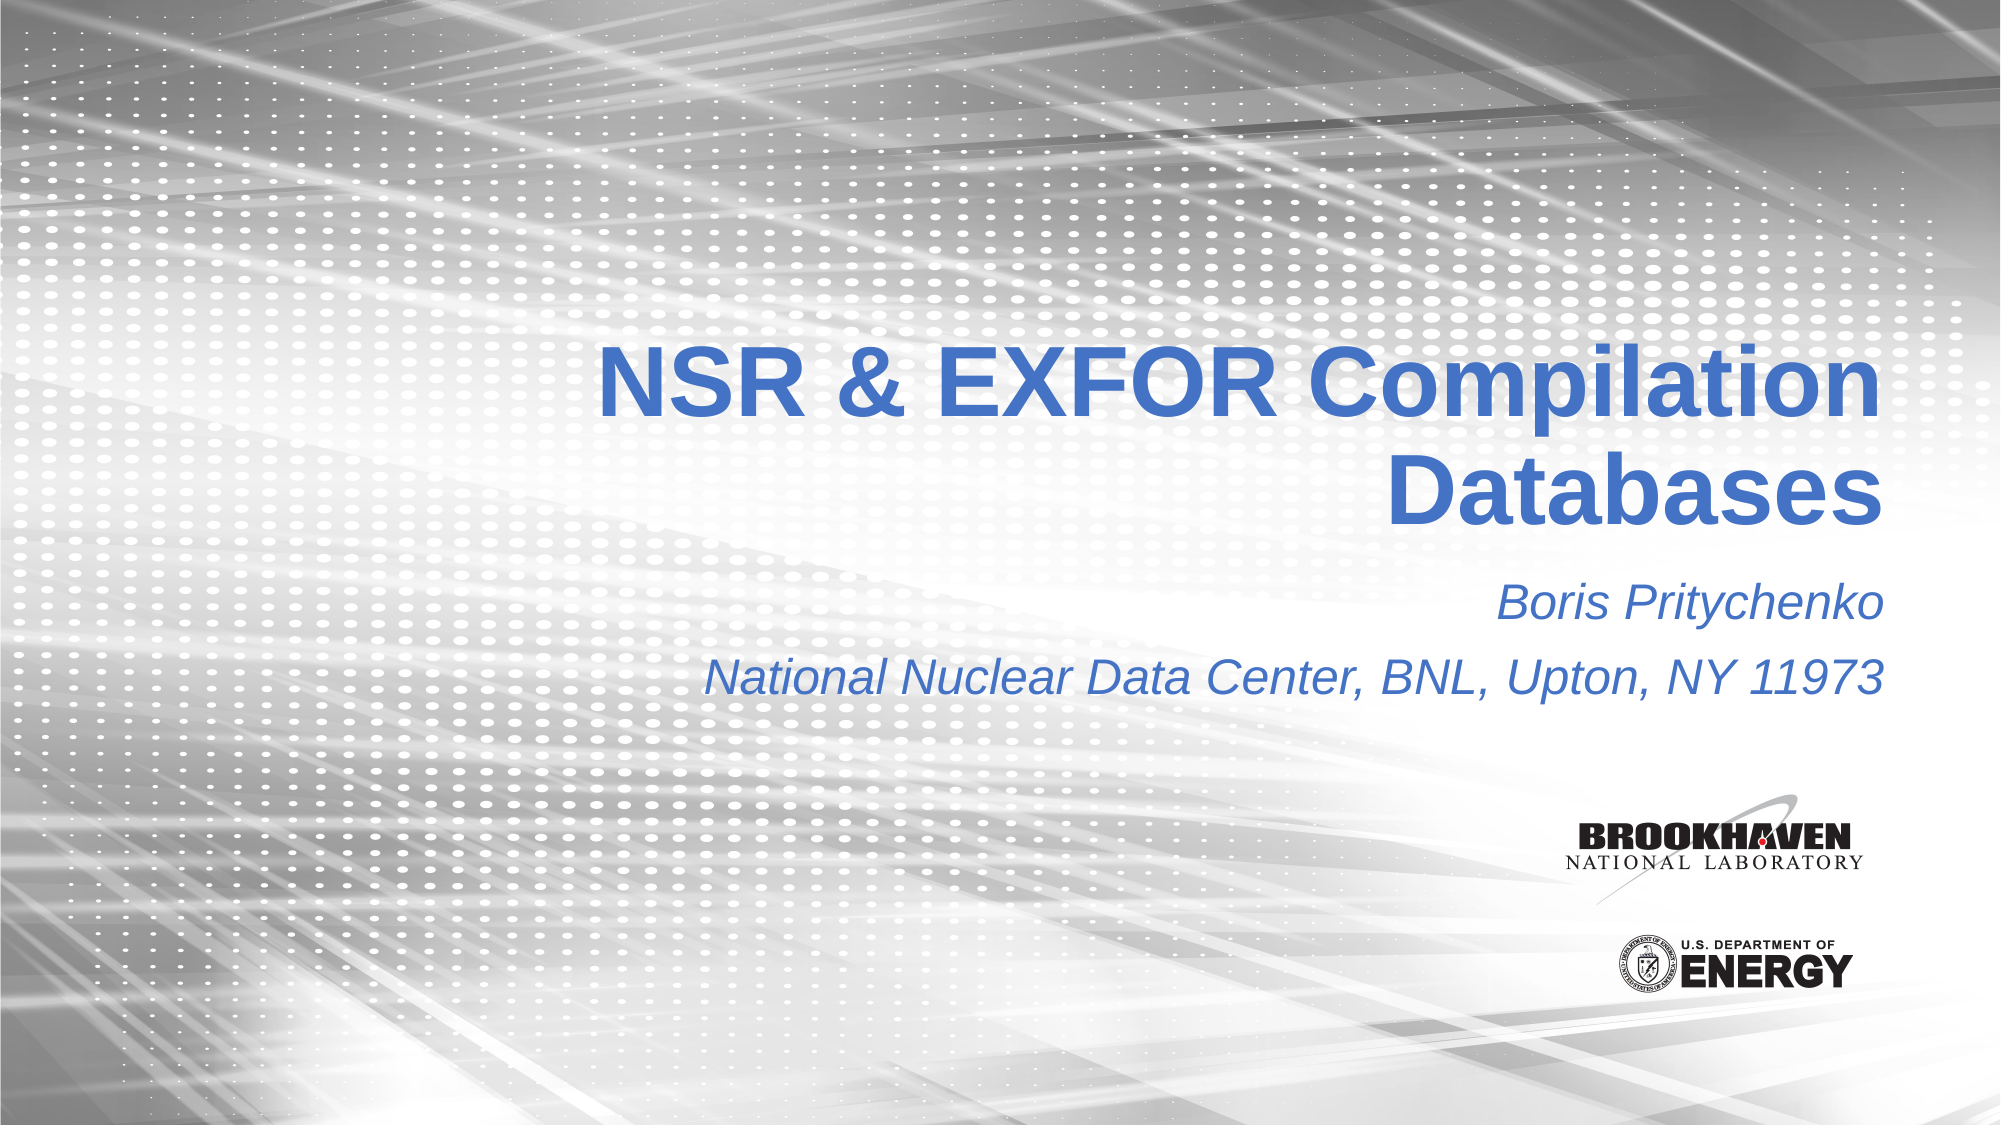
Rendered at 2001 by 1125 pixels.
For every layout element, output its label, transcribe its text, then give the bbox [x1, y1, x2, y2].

picture [0, 0, 2001, 1125]
subtitle Boris Pritychenko National Nuclear Data Center, BNL, Upton, NY 11973 [76, 568, 1900, 841]
title NSR & EXFOR Compilation Databases [76, 161, 1900, 554]
